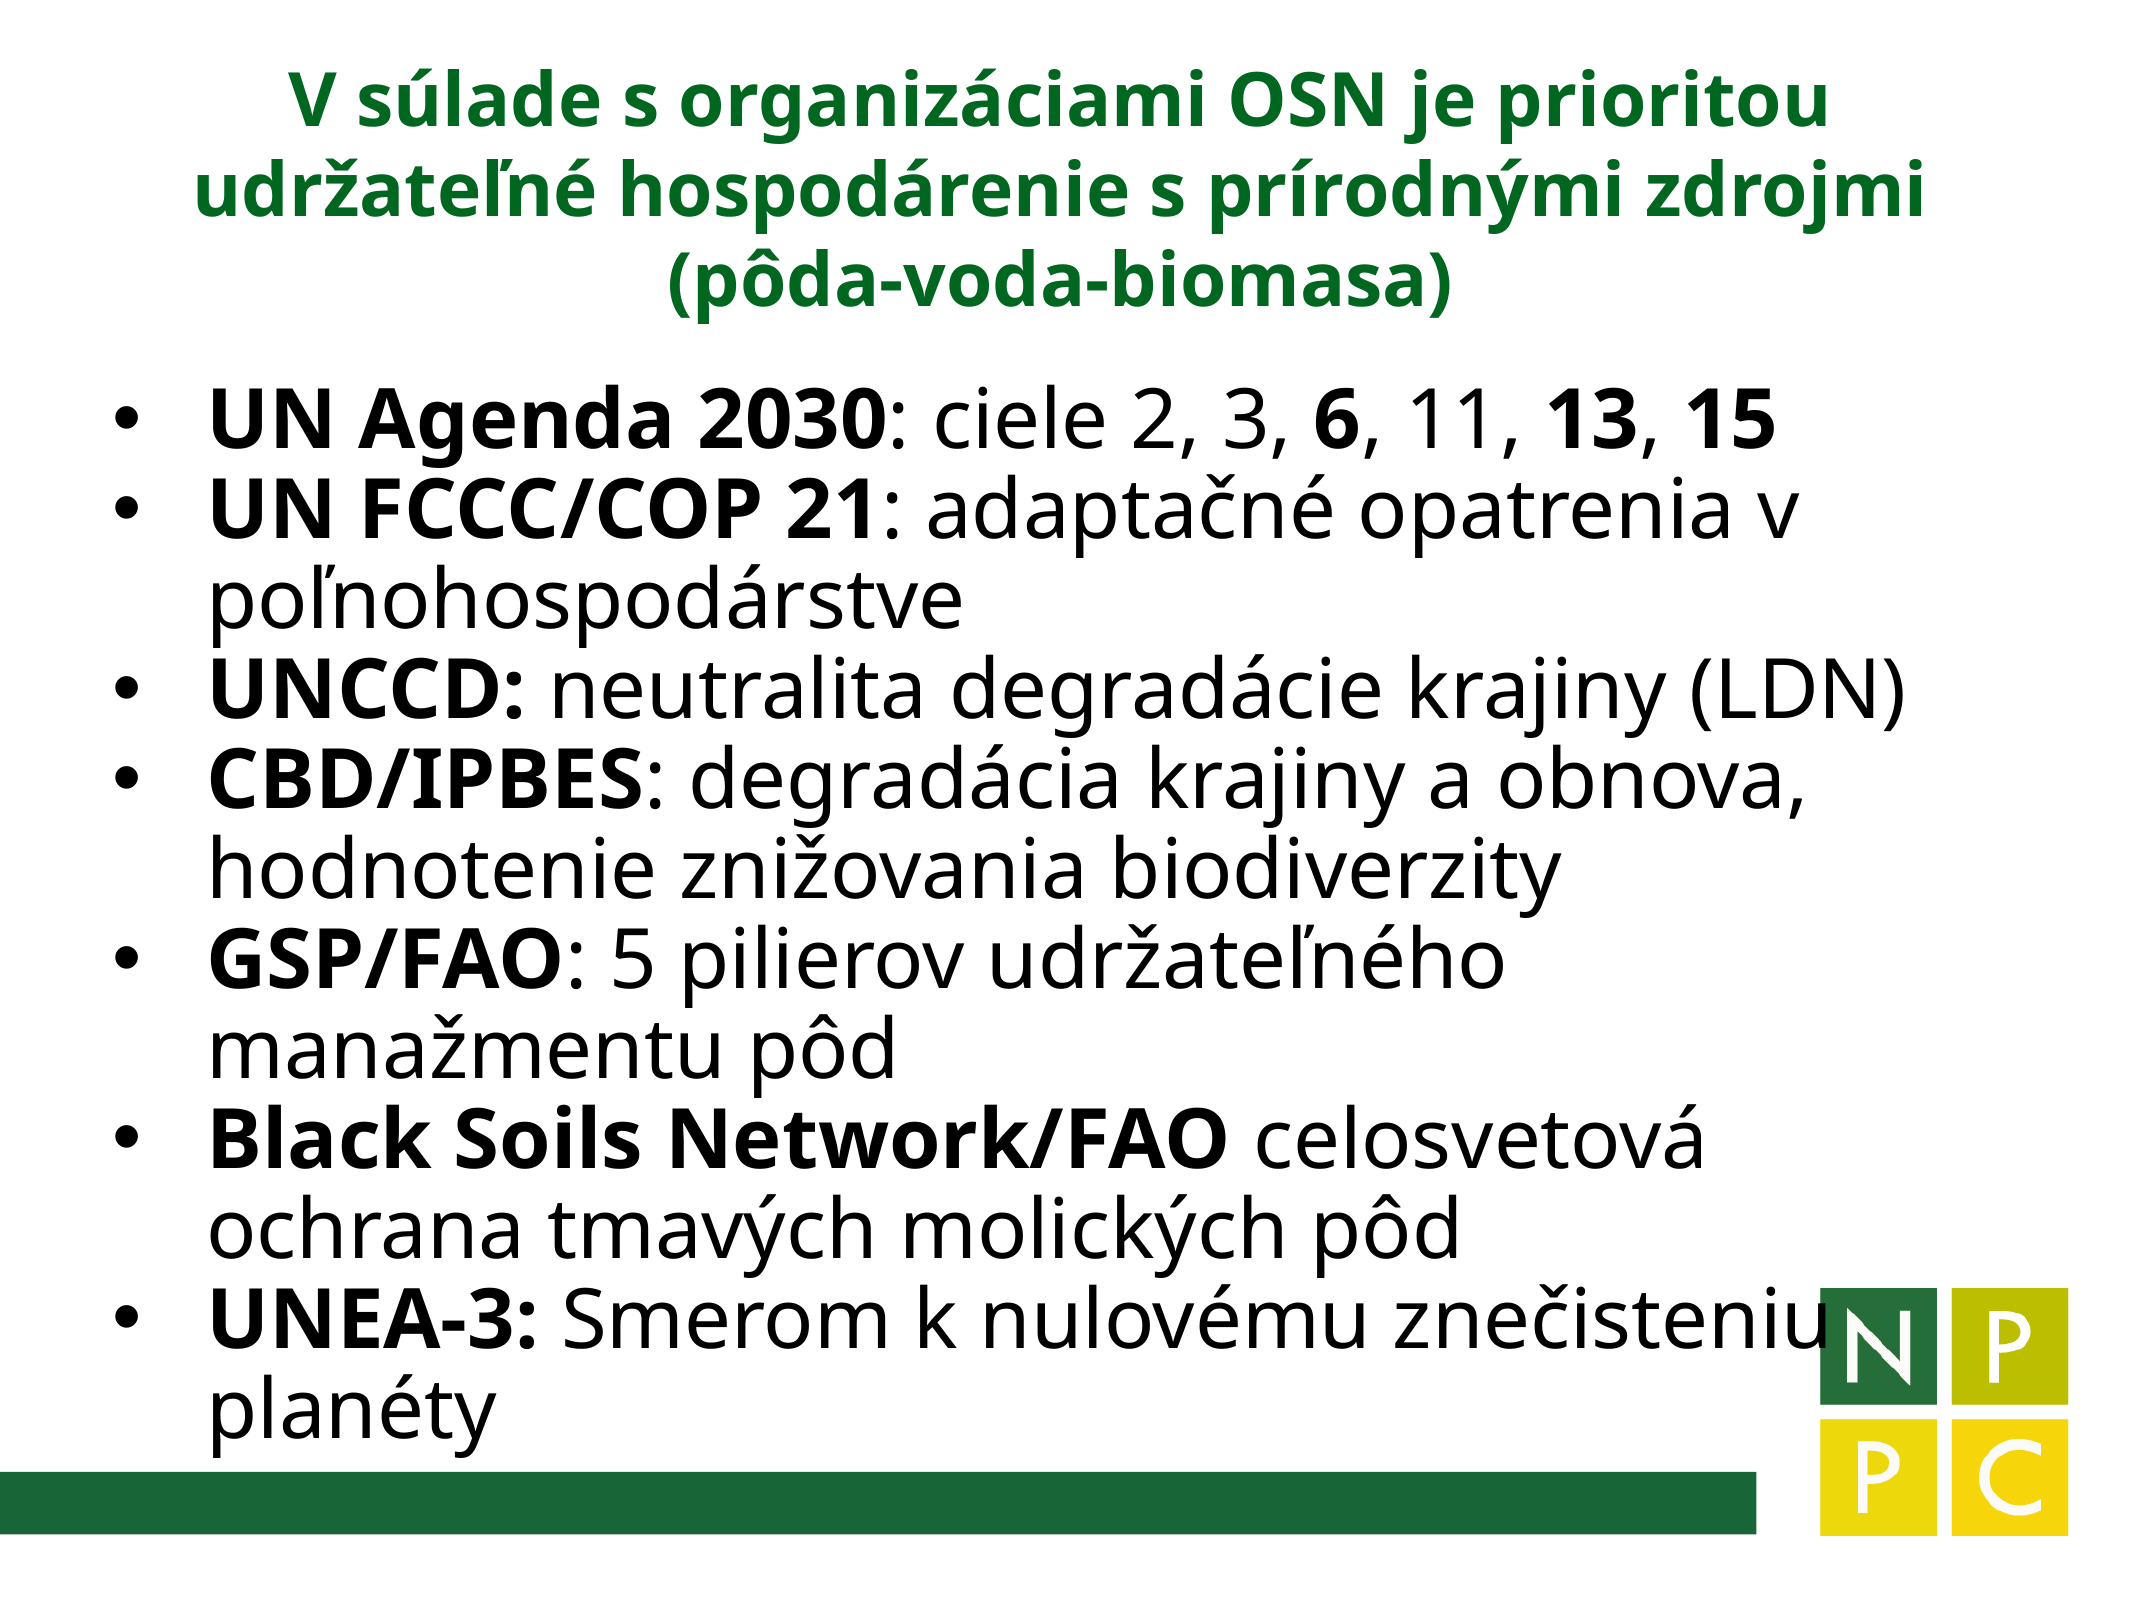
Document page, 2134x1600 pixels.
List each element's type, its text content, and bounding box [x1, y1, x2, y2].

text_box UN Agenda 2030: ciele 2, 3, 6, 11, 13, 15 UN FCCC/COP 21: adaptačné opatrenia v poľnohospodárstve UNCCD: neutralita degradácie krajiny (LDN) CBD/IPBES: degradácia krajiny a obnova, hodnotenie znižovania biodiverzity GSP/FAO: 5 pilierov udržateľného manažmentu pôd Black Soils Network/FAO celosvetová ochrana tmavých molických pôd UNEA-3: Smerom k nulovému znečisteniu planéty [97, 369, 2059, 1554]
picture [1755, 1224, 2134, 1600]
text_box V súlade s organizáciami OSN je prioritou udržateľné hospodárenie s prírodnými zdrojmi (pôda-voda-biomasa) [121, 43, 2000, 369]
